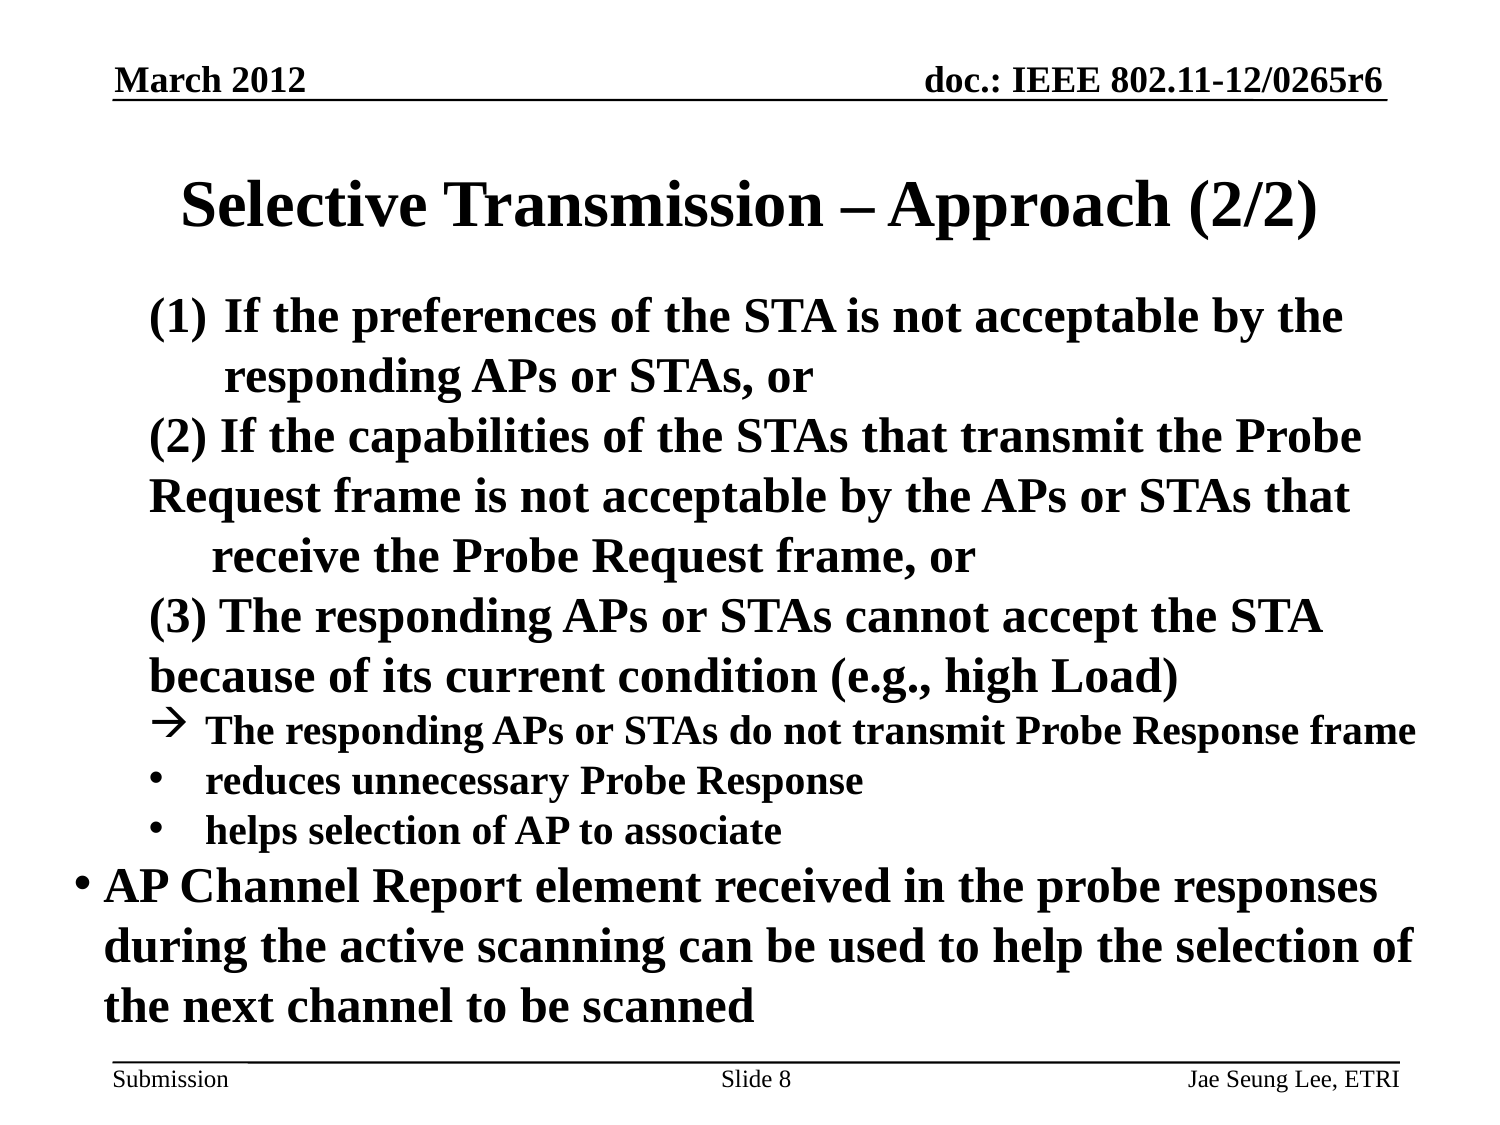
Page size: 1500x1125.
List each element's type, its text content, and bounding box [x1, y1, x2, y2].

text_box If the preferences of the STA is not acceptable by the responding APs or STAs, or (2) If the capabilities of the STAs that transmit the Probe Request frame is not acceptable by the APs or STAs that receive the Probe Request frame, or (3) The responding APs or STAs cannot accept the STA because of its current condition (e.g., high Load) The responding APs or STAs do not transmit Probe Response frame reduces unnecessary Probe Response helps selection of AP to associate AP Channel Report element received in the probe responses during the active scanning can be used to help the selection of the next channel to be scanned [59, 275, 1488, 1040]
text_box Jae Seung Lee, ETRI [1187, 1062, 1401, 1093]
slide_number Slide 8 [712, 1061, 800, 1093]
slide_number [114, 54, 309, 101]
title Selective Transmission – Approach (2/2) [112, 112, 1388, 275]
